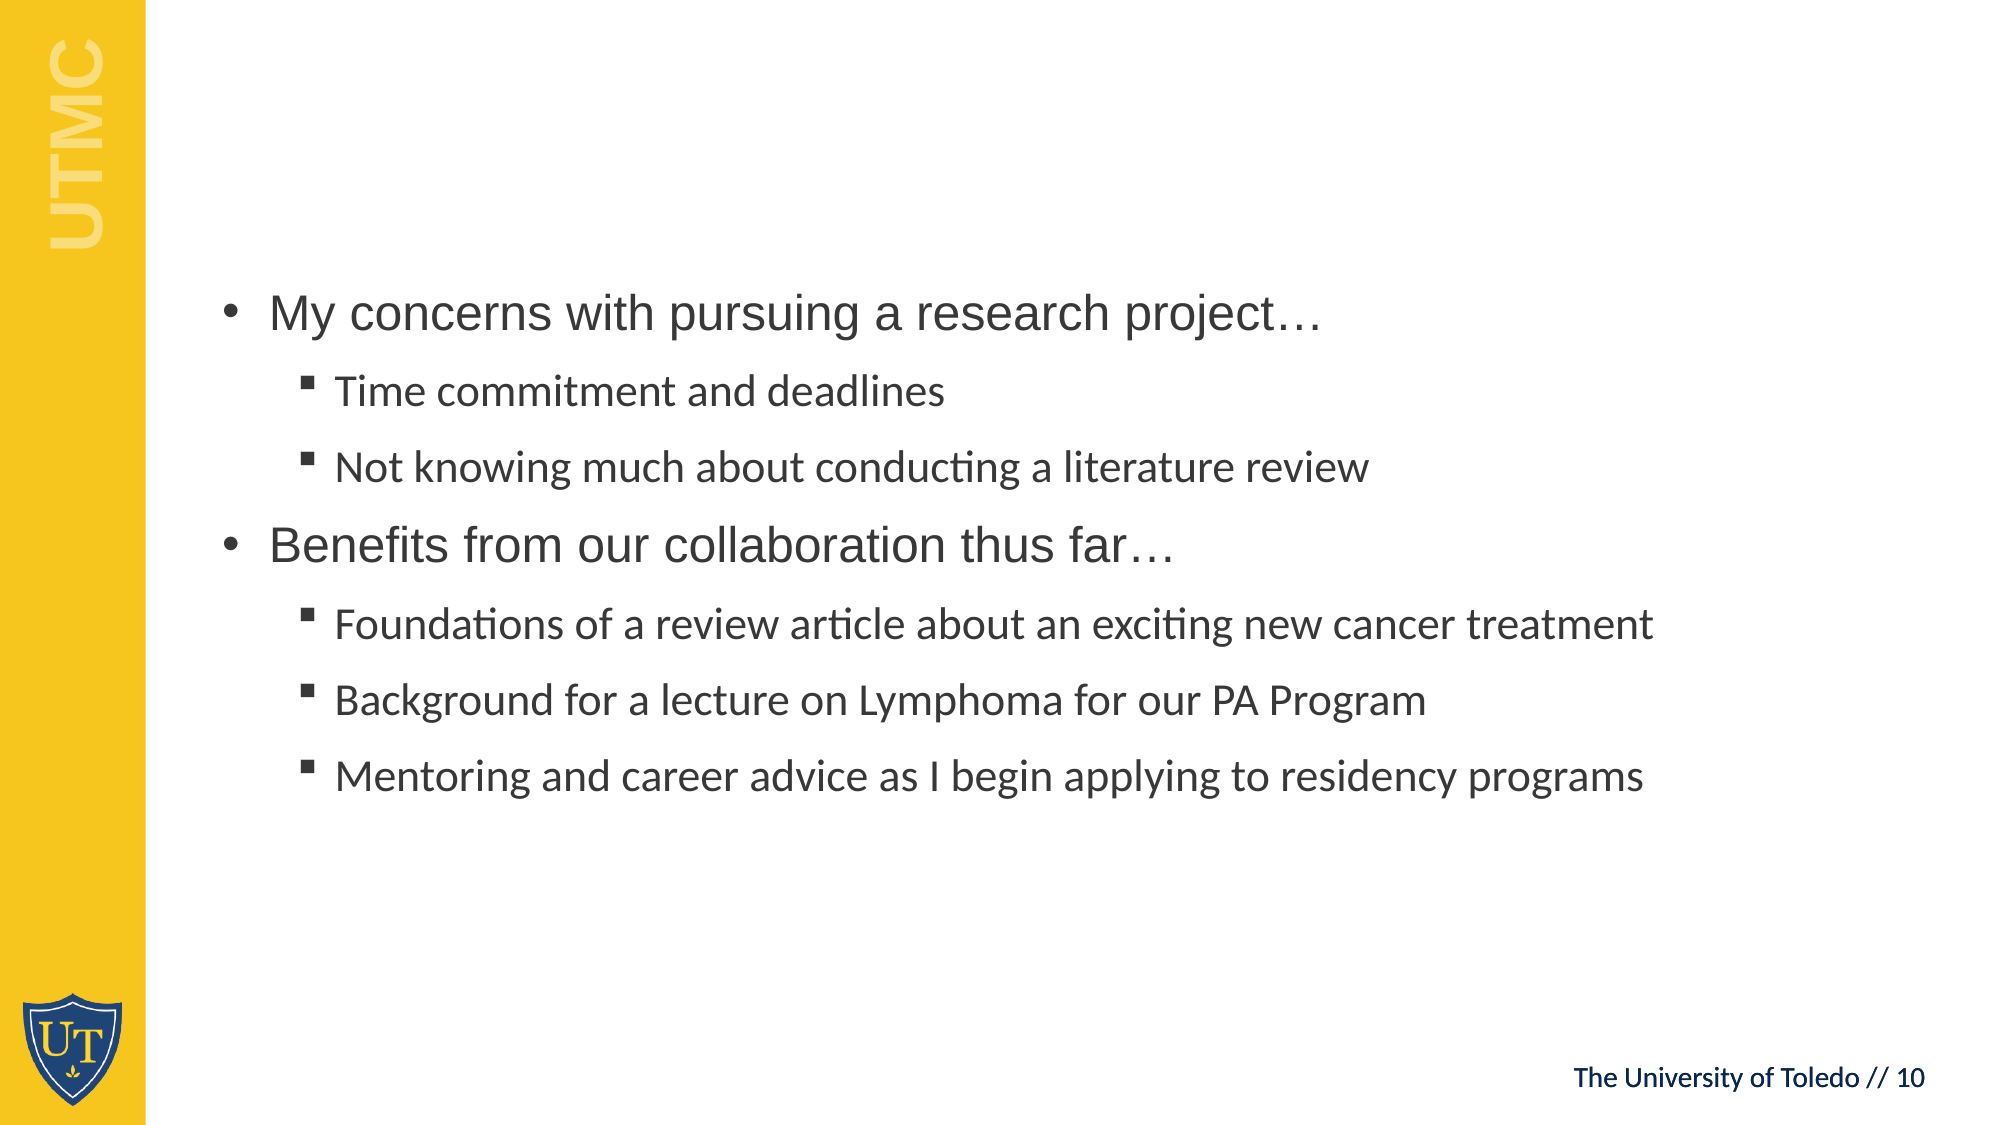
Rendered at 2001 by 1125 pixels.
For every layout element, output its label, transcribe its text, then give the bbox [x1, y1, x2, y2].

list My concerns with pursuing a research project… Time commitment and deadlines Not knowing much about conducting a literature review Benefits from our collaboration thus far… Foundations of a review article about an exciting new cancer treatment Background for a lecture on Lymphoma for our PA Program Mentoring and career advice as I begin applying to residency programs [207, 272, 1941, 861]
picture [23, 993, 122, 1106]
